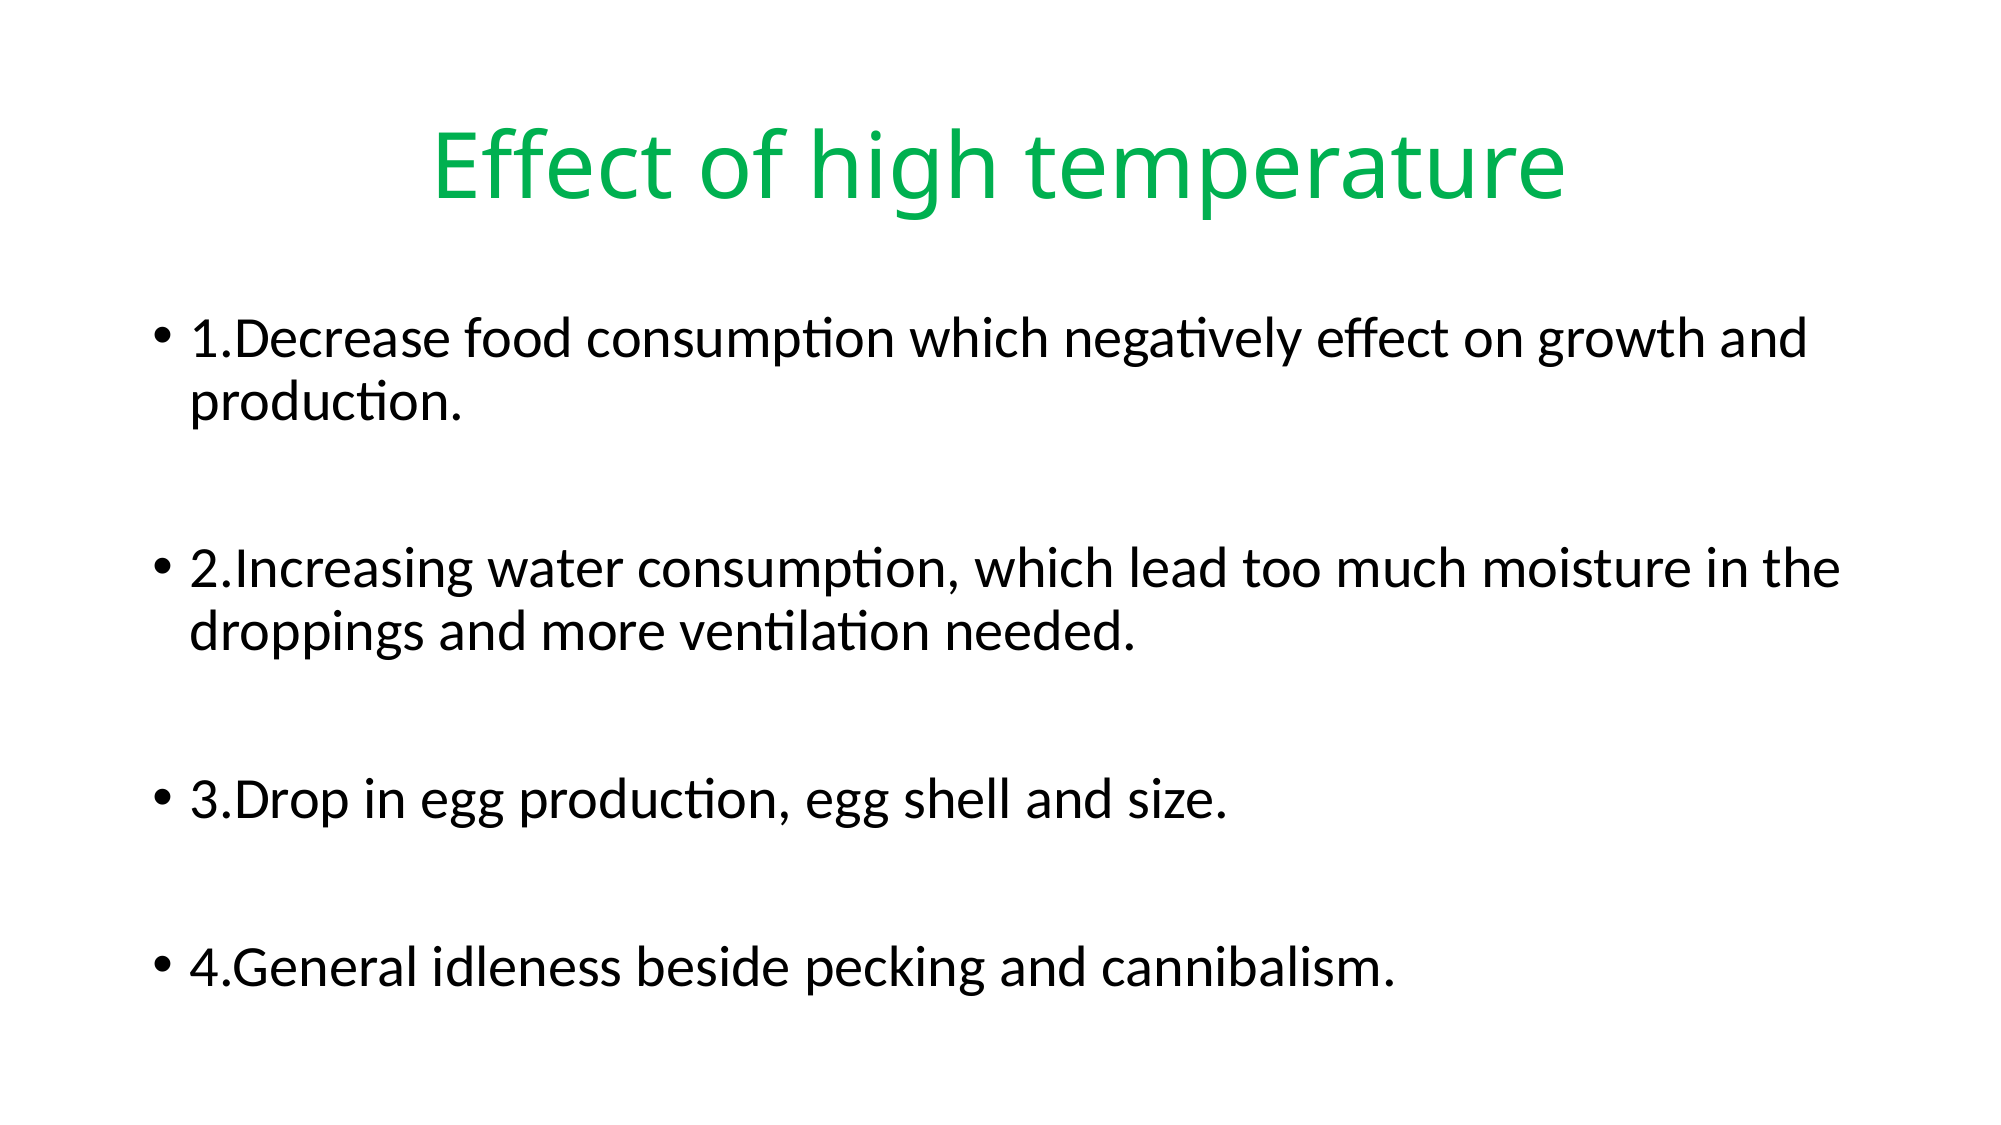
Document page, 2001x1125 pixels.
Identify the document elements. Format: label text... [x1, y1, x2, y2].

list 1.Decrease food consumption which negatively effect on growth and production. 2.Increasing water consumption, which lead too much moisture in the droppings and more ventilation needed. 3.Drop in egg production, egg shell and size. 4.General idleness beside pecking and cannibalism. [137, 299, 1863, 1014]
title Effect of high temperature [137, 59, 1863, 278]
